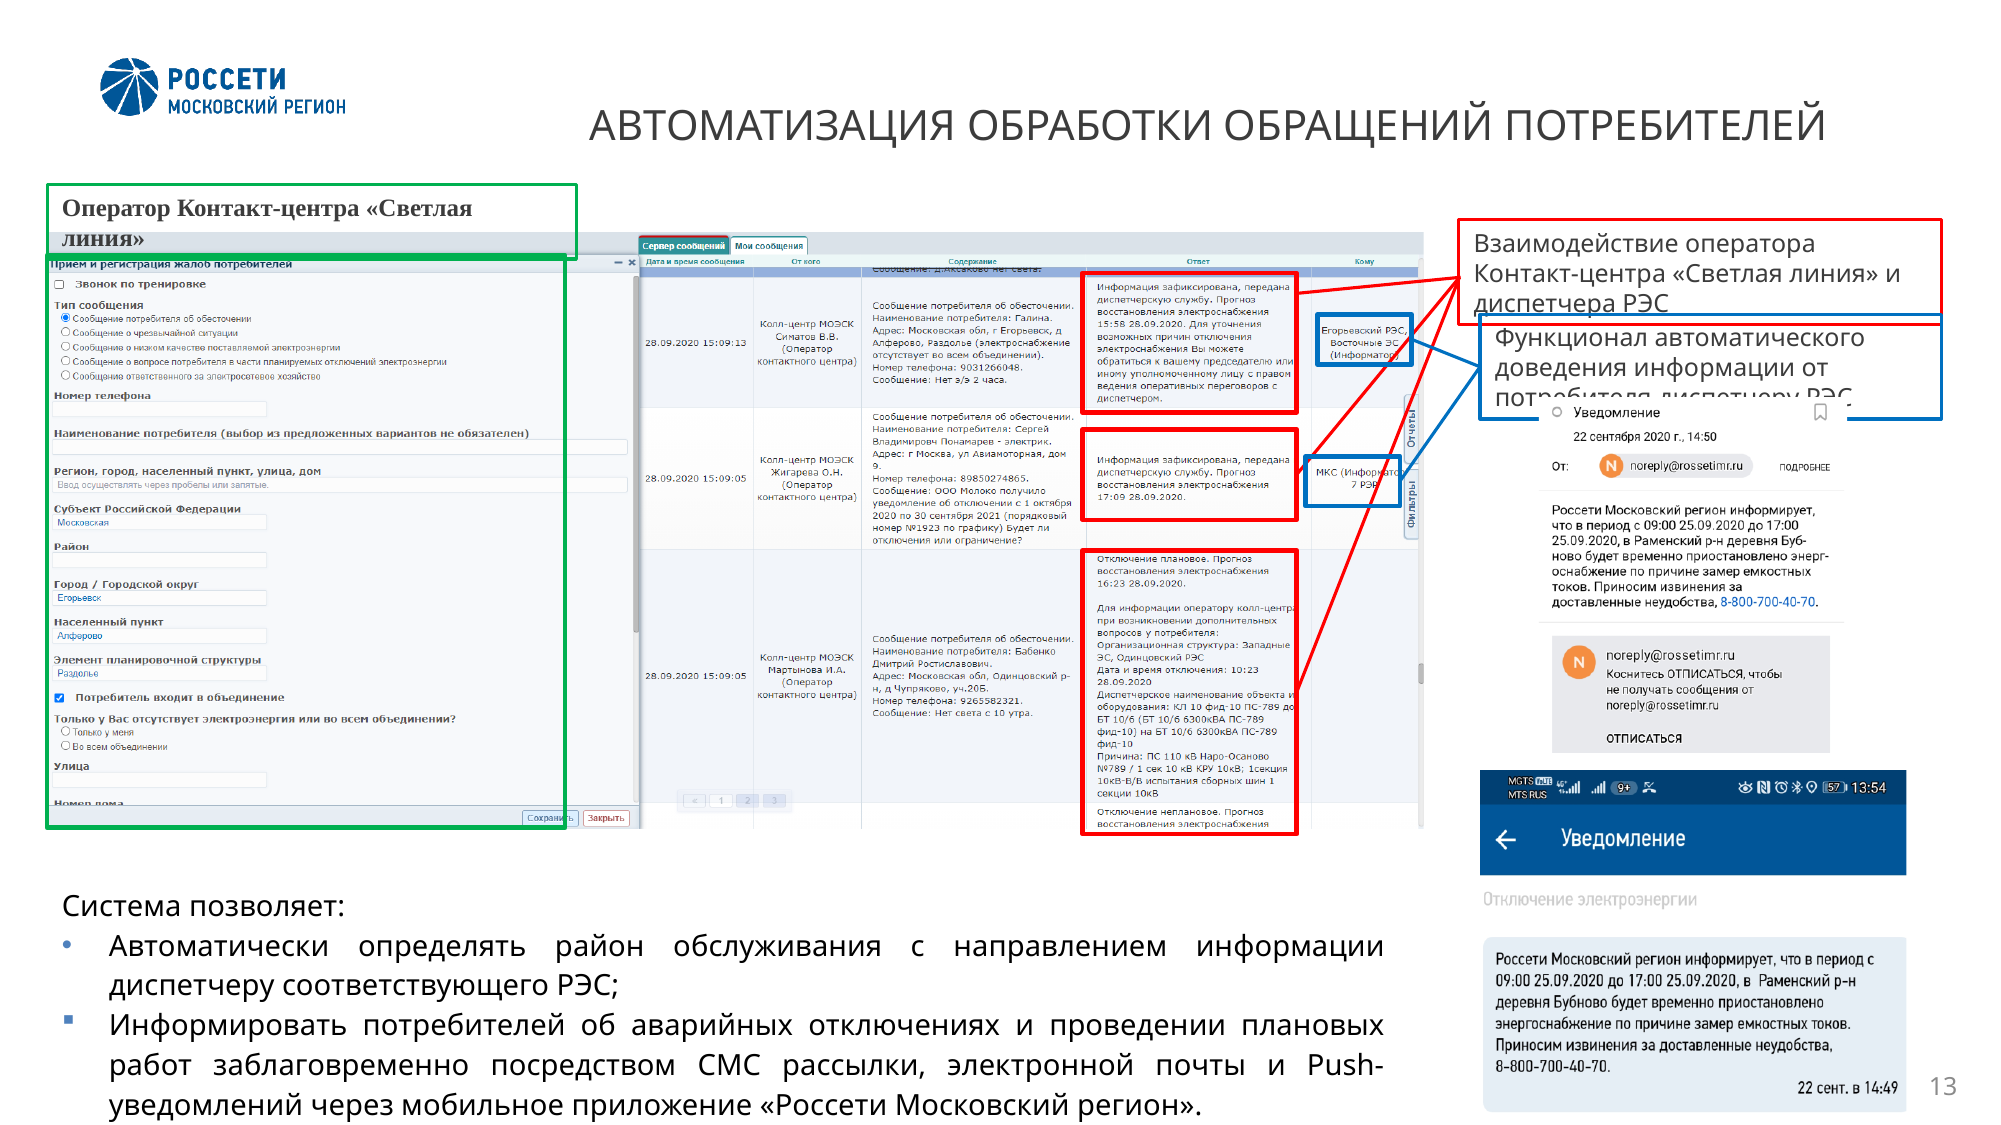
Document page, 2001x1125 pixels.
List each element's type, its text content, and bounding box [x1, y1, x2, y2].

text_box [1411, 339, 1481, 353]
picture [1538, 396, 1848, 754]
text_box Взаимодействие оператора Контакт-центра «Светлая линия» и диспетчера РЭС [1458, 219, 1942, 325]
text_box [1399, 352, 1481, 482]
picture [1479, 769, 1907, 1118]
text_box Функционал автоматического доведения информации от потребителя диспетчеру РЭС [1480, 314, 1942, 420]
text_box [1296, 276, 1460, 693]
text_box 13 [1911, 1057, 1973, 1118]
picture [46, 232, 1424, 829]
text_box Система позволяет: Автоматически определять район обслуживания с направлением информации диспетчеру соответствующего РЭС; Информировать потребителей об аварийных отключениях и проведении плановых работ заблаговременно посредством СМС рассылки, электронной почты и Push-уведомлений через мобильное приложение «Россети Московский регион». [47, 874, 1400, 1125]
picture [94, 56, 351, 117]
text_box Оператор Контакт-центра «Светлая линия» [47, 184, 577, 231]
text_box [557, 66, 2000, 132]
text_box АВТОМАТИЗАЦИЯ ОБРАБОТКИ ОБРАЩЕНИЙ ПОТРЕБИТЕЛЕЙ [582, 91, 2000, 157]
